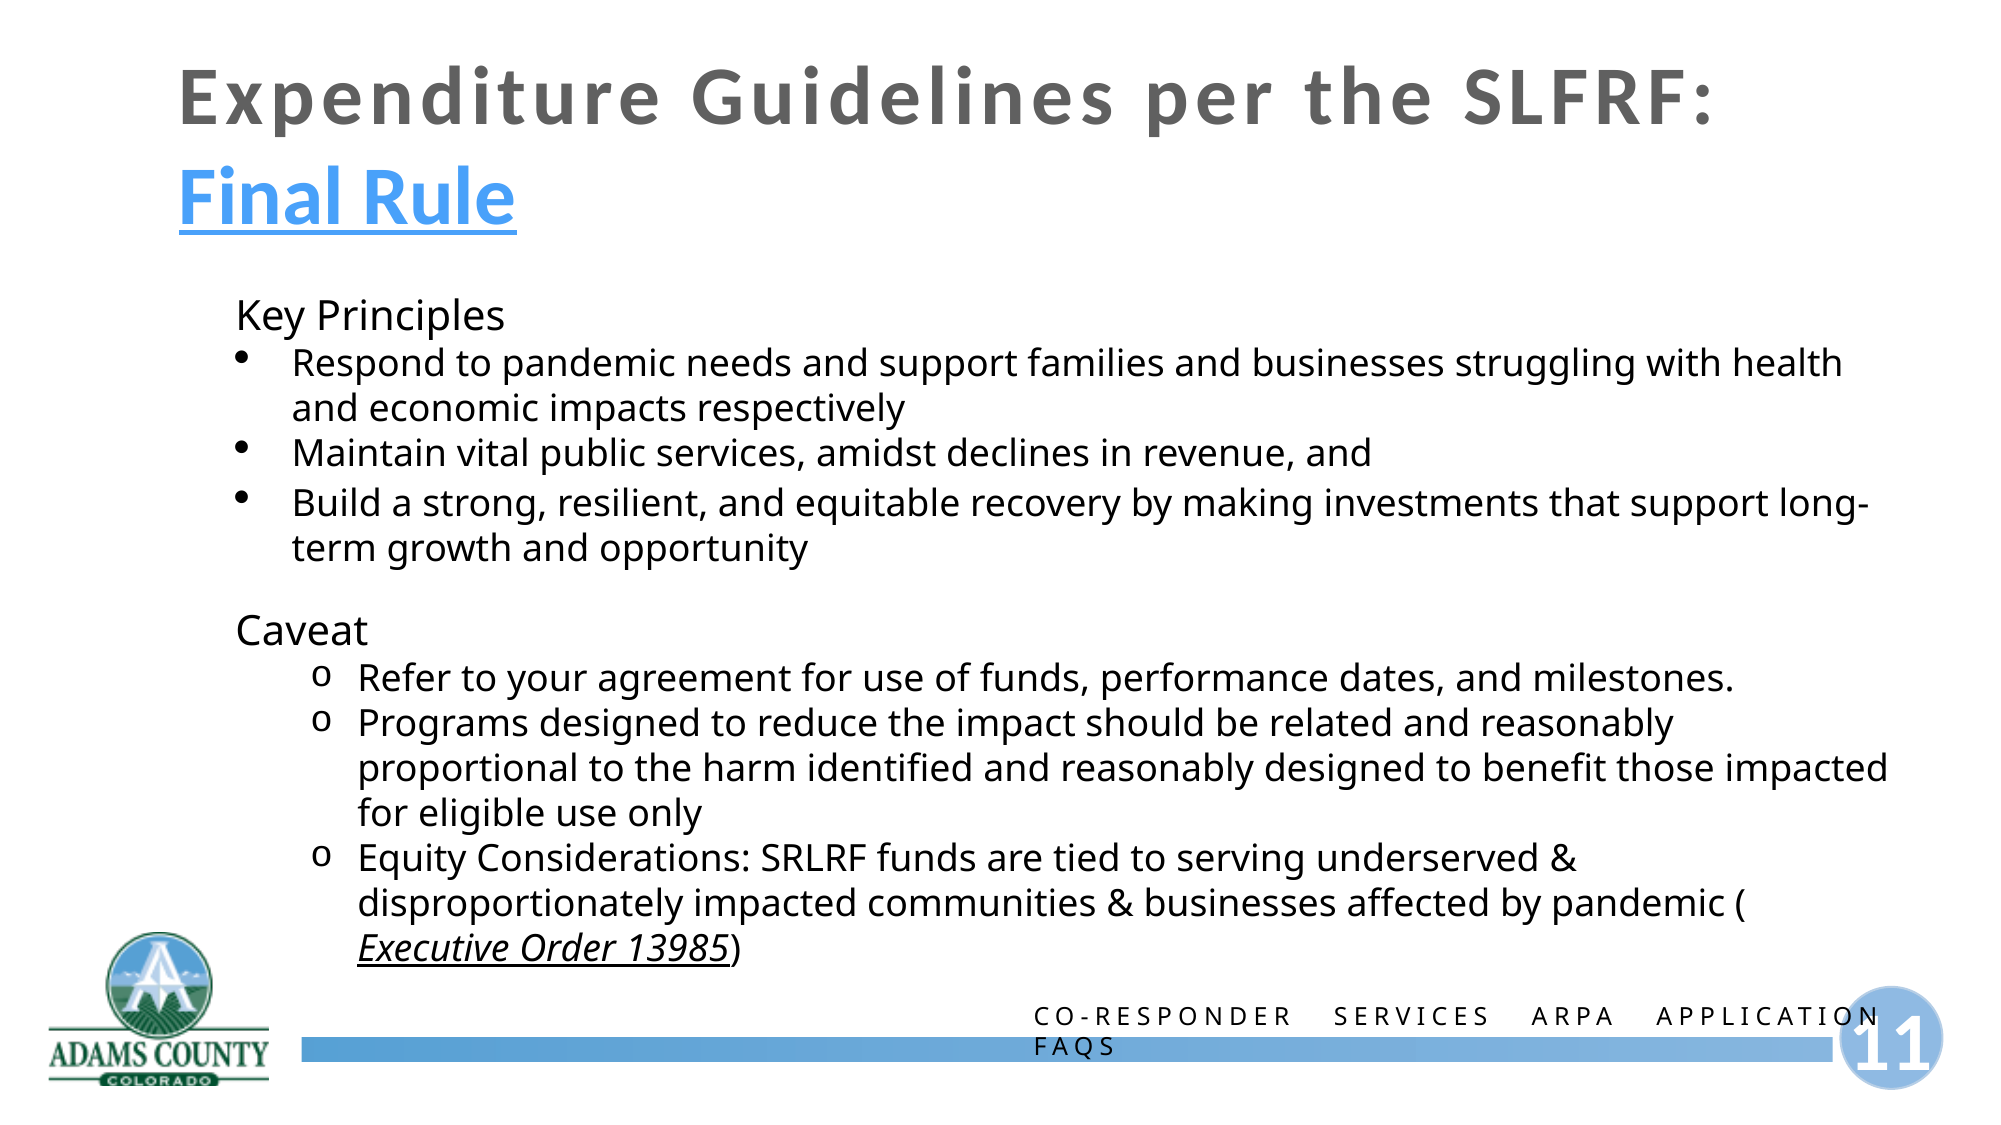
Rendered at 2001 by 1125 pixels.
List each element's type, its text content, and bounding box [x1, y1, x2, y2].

text_box CO-RESPONDER SERVICES ARPA APPLICATION FAQS [1018, 993, 1795, 1037]
text_box Key Principles Respond to pandemic needs and support families and businesses struggling with health and economic impacts respectively Maintain vital public services, amidst declines in revenue, and Build a strong, resilient, and equitable recovery by making investments that support long-term growth and opportunity Caveat Refer to your agreement for use of funds, performance dates, and milestones. Programs designed to reduce the impact should be related and reasonably proportional to the harm identified and reasonably designed to benefit those impacted for eligible use only Equity Considerations: SRLRF funds are tied to serving underserved & disproportionately impacted communities & businesses affected by pandemic (Executive Order 13985) [220, 281, 1916, 983]
text_box CO-RESPONDER SERVICES ARPA APPLICATION FAQS [1018, 1062, 1795, 1068]
picture [301, 1037, 1795, 1062]
text_box Expenditure Guidelines per the SLFRF: Final Rule [164, 33, 1841, 249]
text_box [1795, 979, 1985, 1096]
picture [48, 932, 270, 1086]
